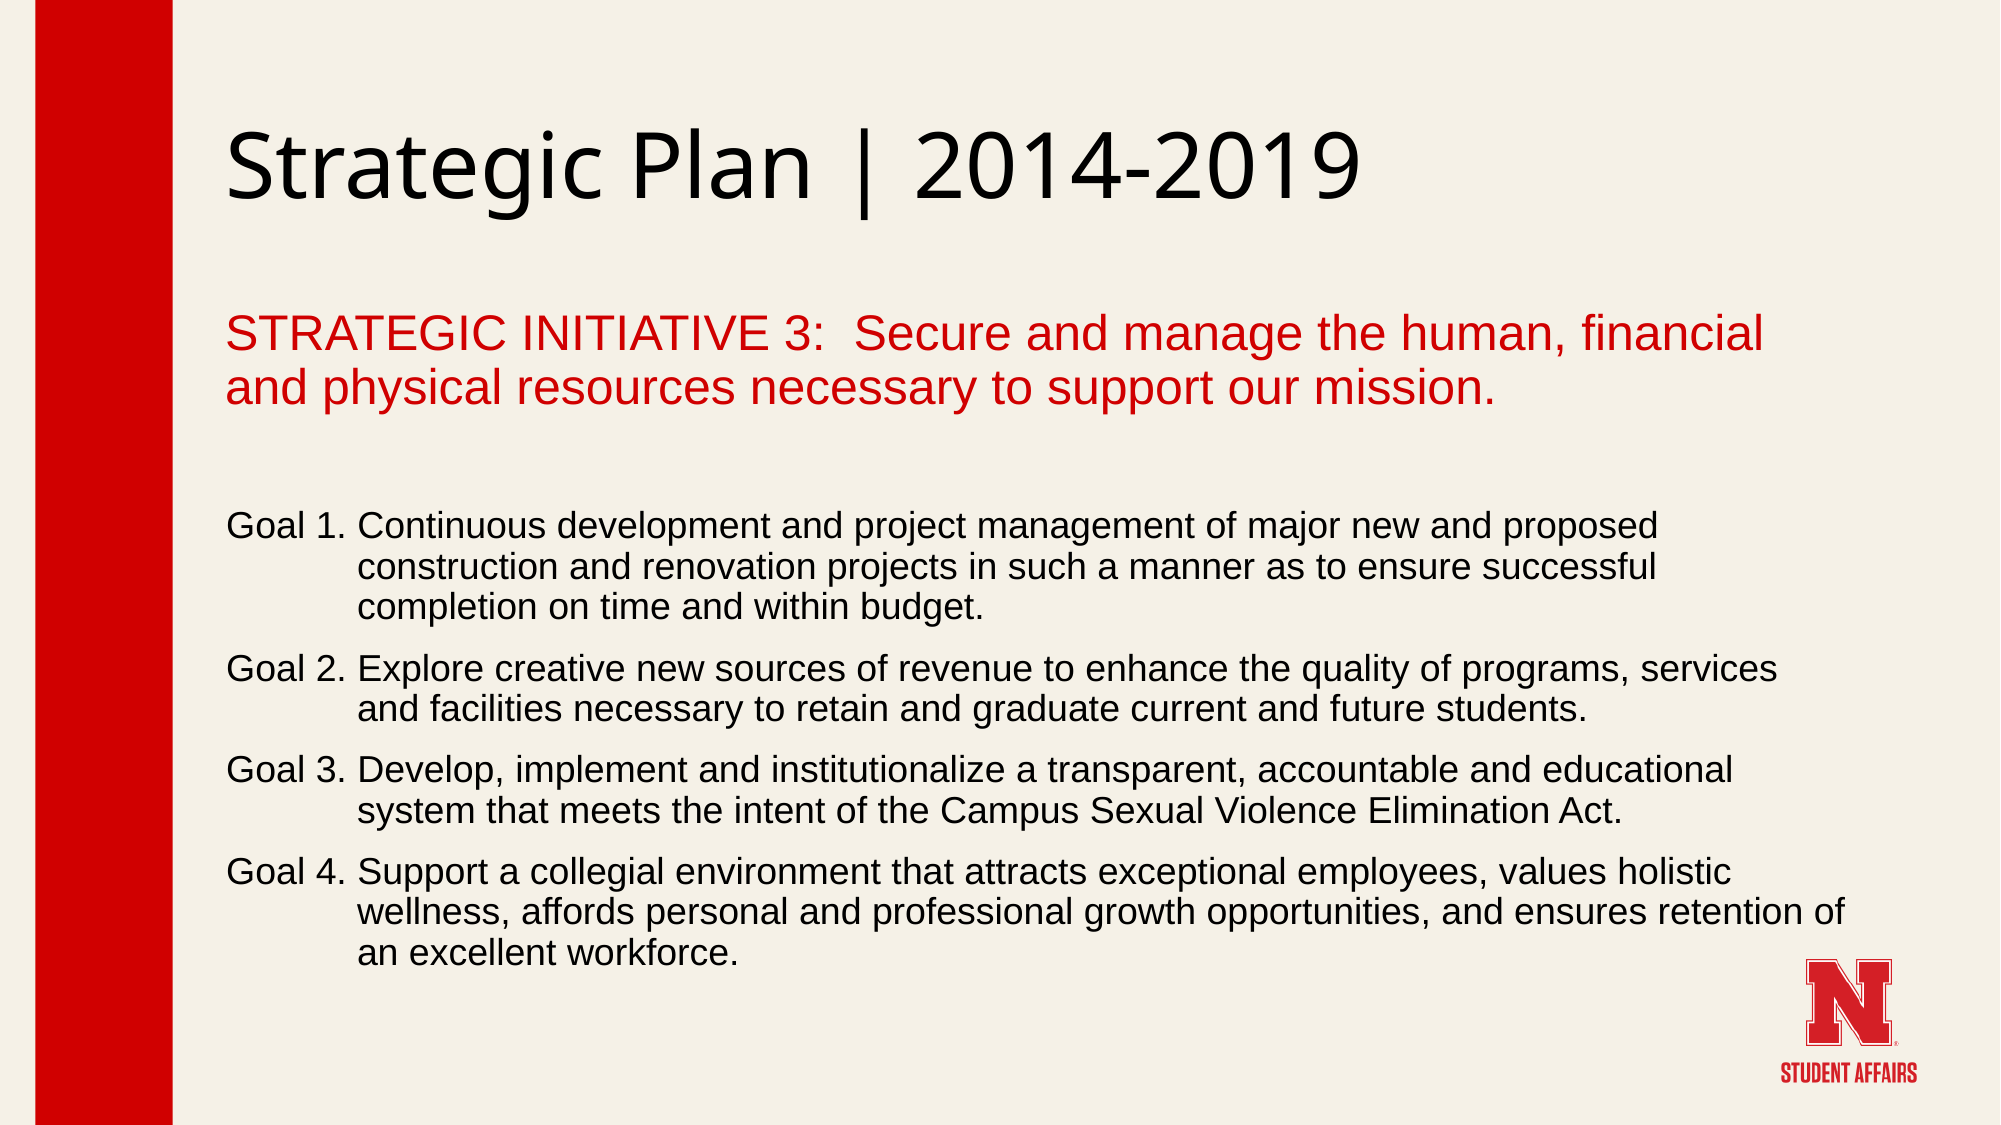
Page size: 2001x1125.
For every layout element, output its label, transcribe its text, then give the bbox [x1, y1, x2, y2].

title Strategic Plan | 2014-2019 [210, 59, 1863, 278]
list STRATEGIC INITIATIVE 3: Secure and manage the human, financial and physical resources necessary to support our mission. Goal 1. Continuous development and project management of major new and proposed construction and renovation projects in such a manner as to ensure successful completion on time and within budget. Goal 2. Explore creative new sources of revenue to enhance the quality of programs, services and facilities necessary to retain and graduate current and future students. Goal 3. Develop, implement and institutionalize a transparent, accountable and educational system that meets the intent of the Campus Sexual Violence Elimination Act. Goal 4. Support a collegial environment that attracts exceptional employees, values holistic wellness, affords personal and professional growth opportunities, and ensures retention of an excellent workforce. [210, 299, 1863, 1014]
picture [1609, 959, 2001, 1125]
